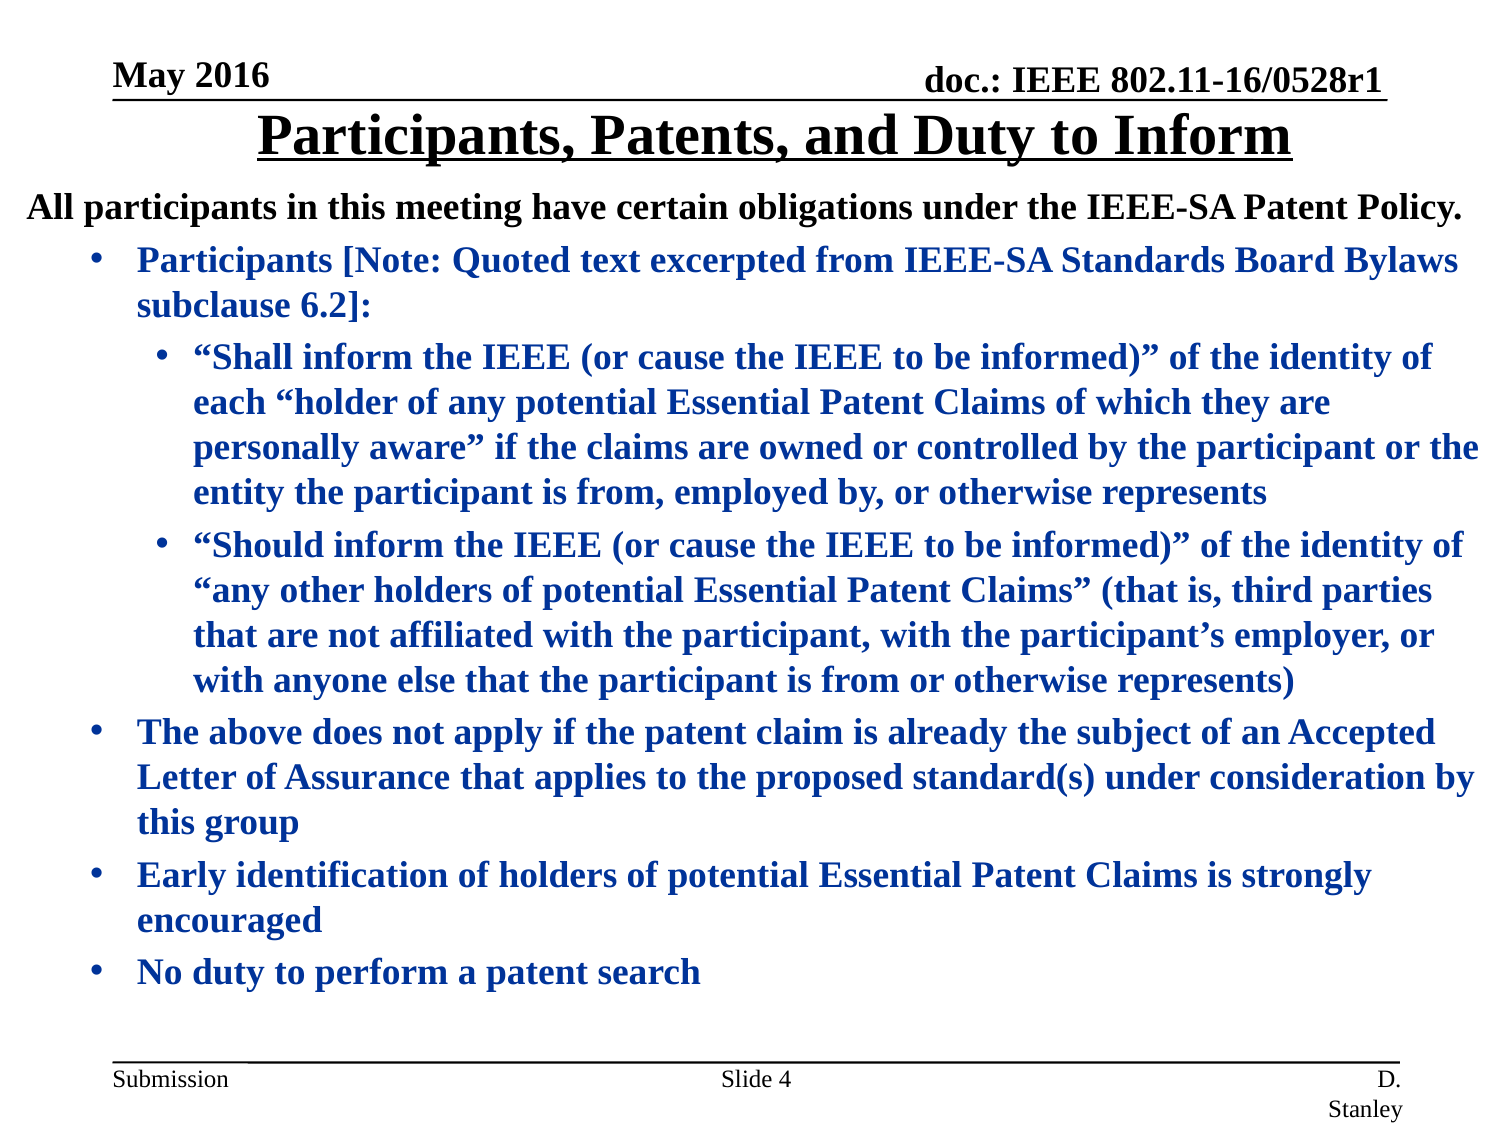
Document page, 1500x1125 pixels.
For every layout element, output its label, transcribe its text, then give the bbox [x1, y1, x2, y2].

list All participants in this meeting have certain obligations under the IEEE-SA Patent Policy. Participants [Note: Quoted text excerpted from IEEE-SA Standards Board Bylaws subclause 6.2]: “Shall inform the IEEE (or cause the IEEE to be informed)” of the identity of each “holder of any potential Essential Patent Claims of which they are personally aware” if the claims are owned or controlled by the participant or the entity the participant is from, employed by, or otherwise represents “Should inform the IEEE (or cause the IEEE to be informed)” of the identity of “any other holders of potential Essential Patent Claims” (that is, third parties that are not affiliated with the participant, with the participant’s employer, or with anyone else that the participant is from or otherwise represents) The above does not apply if the patent claim is already the subject of an Accepted Letter of Assurance that applies to the proposed standard(s) under consideration by this group Early identification of holders of potential Essential Patent Claims is strongly encouraged No duty to perform a patent search [0, 174, 1500, 1051]
footer D. Stanley, HP Enterprise [1324, 1061, 1402, 1093]
slide_number Slide 4 [712, 1061, 800, 1093]
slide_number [112, 49, 388, 96]
title Participants, Patents, and Duty to Inform [49, 99, 1500, 163]
